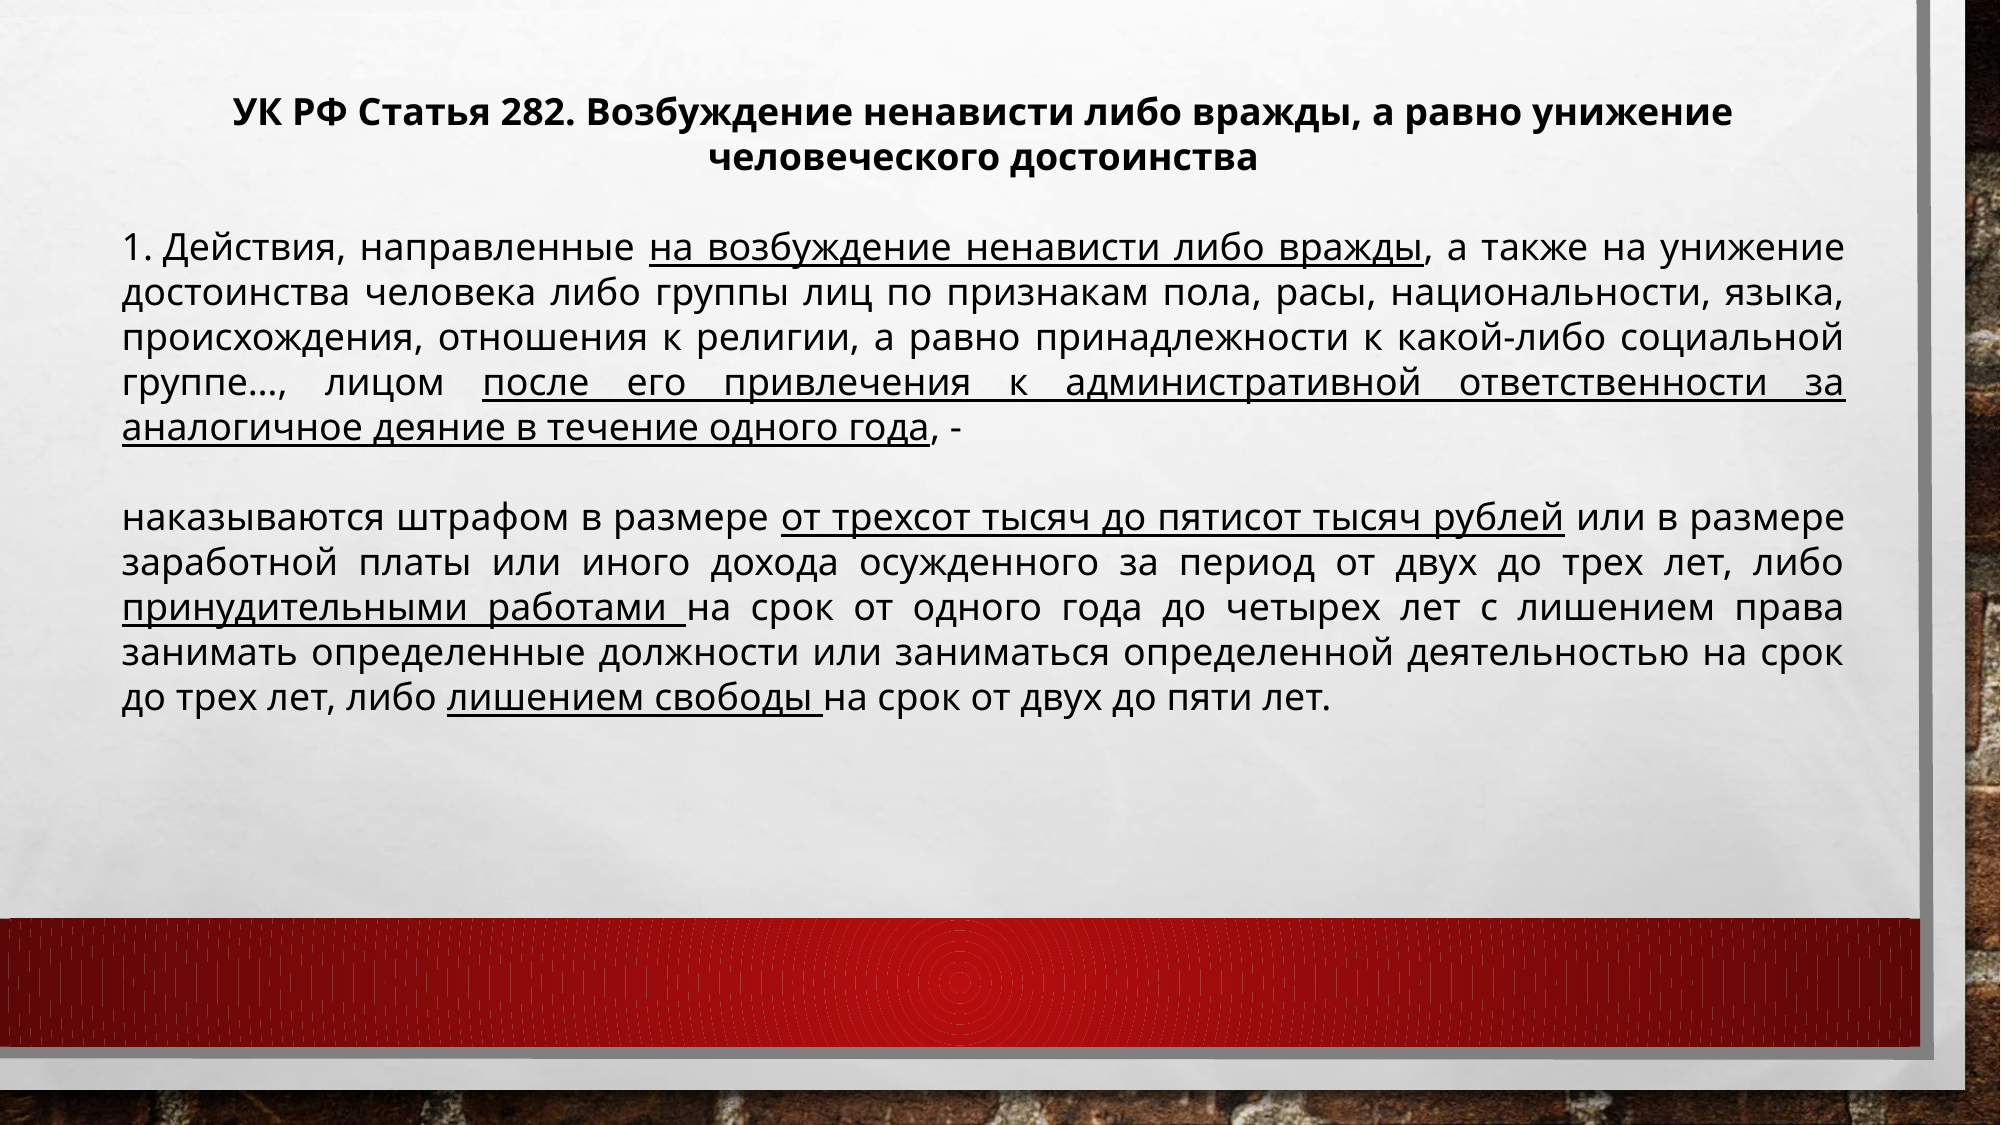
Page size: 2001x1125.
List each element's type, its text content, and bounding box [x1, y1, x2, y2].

picture [0, 0, 2000, 1125]
text_box УК РФ Статья 282. Возбуждение ненависти либо вражды, а равно унижение человеческого достоинства 1. Действия, направленные на возбуждение ненависти либо вражды, а также на унижение достоинства человека либо группы лиц по признакам пола, расы, национальности, языка, происхождения, отношения к религии, а равно принадлежности к какой-либо социальной группе…, лицом после его привлечения к административной ответственности за аналогичное деяние в течение одного года, - наказываются штрафом в размере от трехсот тысяч до пятисот тысяч рублей или в размере заработной платы или иного дохода осужденного за период от двух до трех лет, либо принудительными работами на срок от одного года до четырех лет с лишением права занимать определенные должности или заниматься определенной деятельностью на срок до трех лет, либо лишением свободы на срок от двух до пяти лет. [106, 80, 1861, 816]
